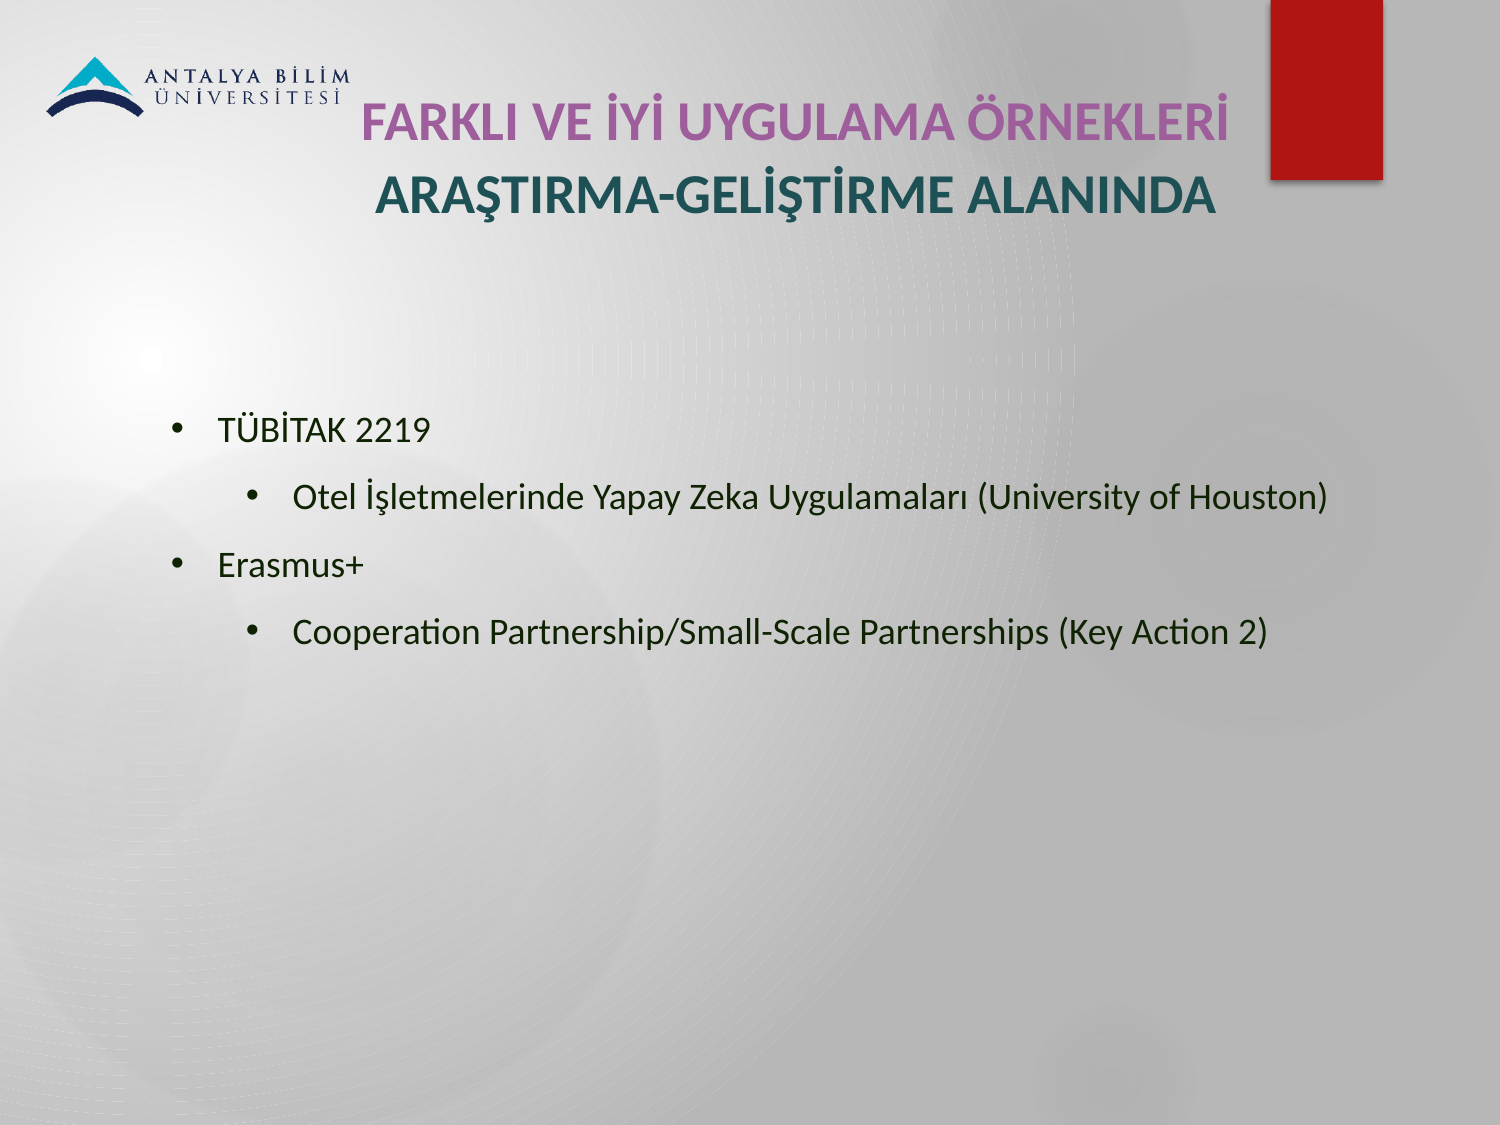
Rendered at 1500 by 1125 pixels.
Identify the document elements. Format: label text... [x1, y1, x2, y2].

text_box TÜBİTAK 2219 Otel İşletmelerinde Yapay Zeka Uygulamaları (University of Houston) Erasmus+ Cooperation Partnership/Small-Scale Partnerships (Key Action 2) [156, 375, 1350, 728]
text_box FARKLI VE İYİ UYGULAMA ÖRNEKLERİ ARAŞTIRMA-GELİŞTİRME ALANINDA [335, 77, 1257, 241]
picture [46, 54, 351, 120]
